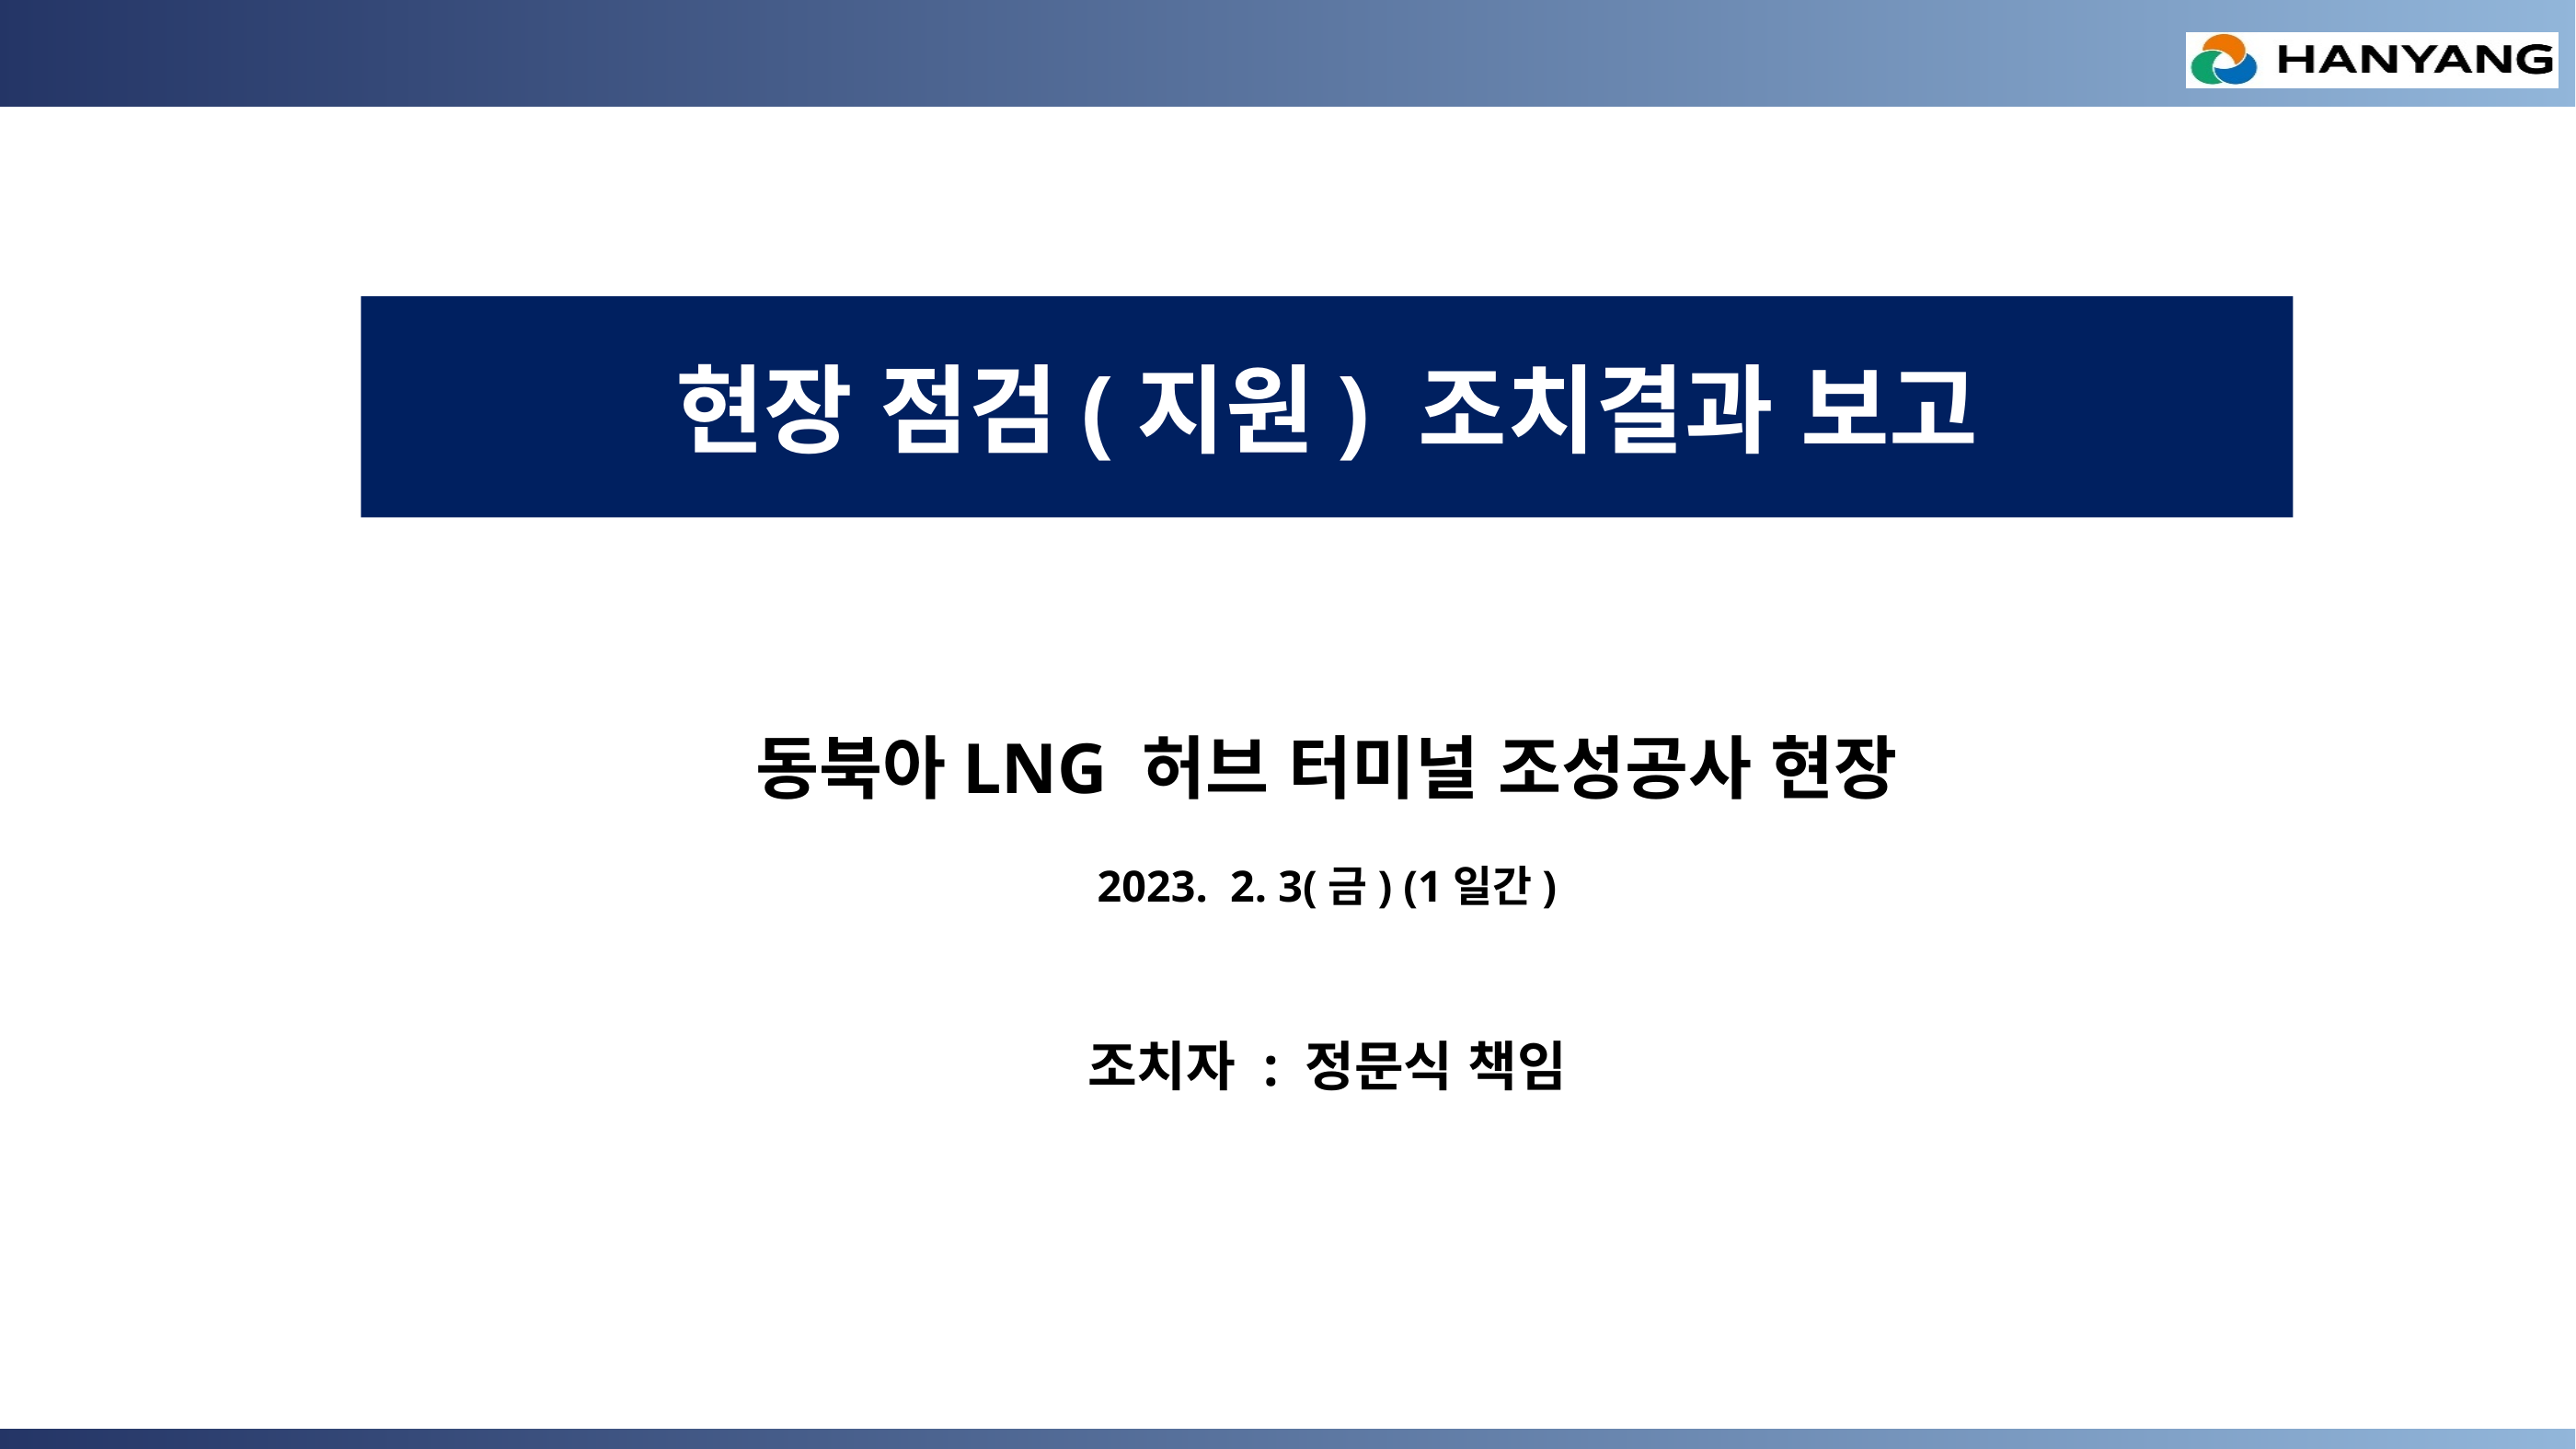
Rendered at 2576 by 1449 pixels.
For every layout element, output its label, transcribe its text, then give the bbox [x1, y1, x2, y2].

text_box 현장 점검(지원) 조치결과 보고 [359, 294, 2294, 519]
picture [2186, 32, 2559, 88]
text_box 동북아LNG 허브 터미널 조성공사 현장 2023. 2. 3(금) (1일간) 조치자 : 정문식 책임 [359, 633, 2294, 1230]
